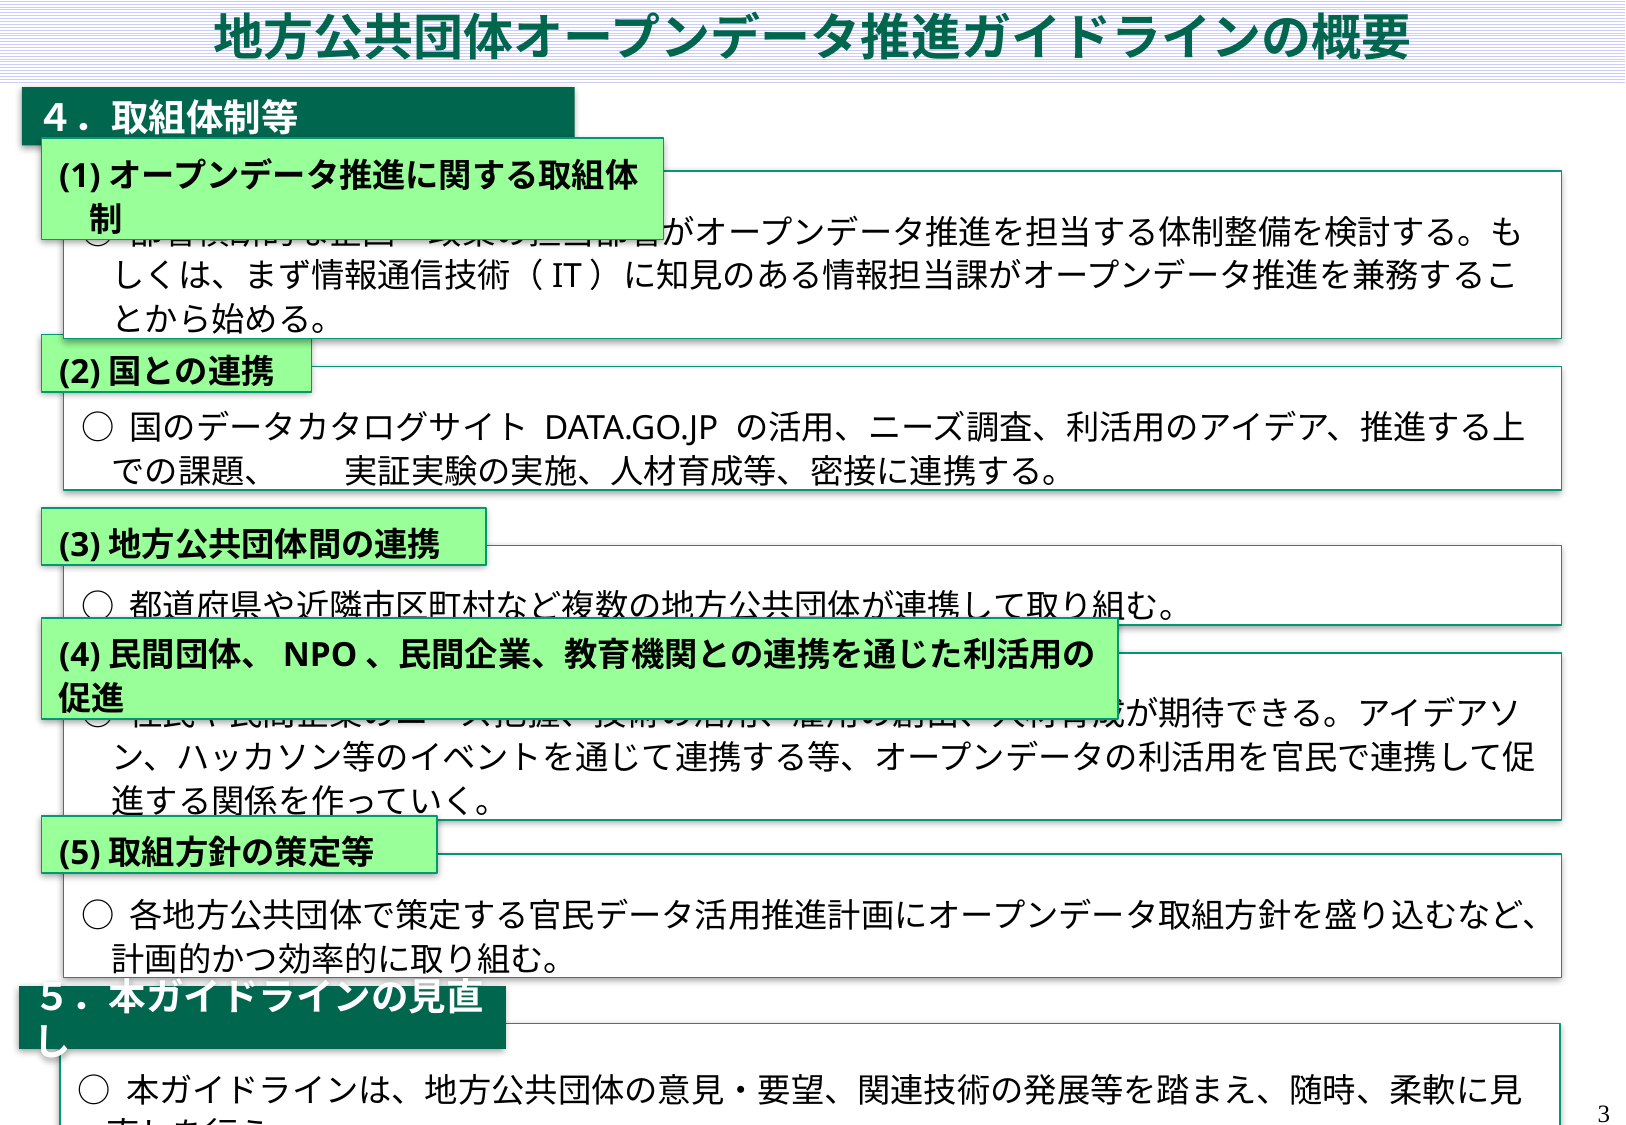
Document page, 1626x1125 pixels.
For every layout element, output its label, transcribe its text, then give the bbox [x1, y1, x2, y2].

text_box ○ 部署横断的な企画・政策の担当部署がオープンデータ推進を担当する体制整備を検討する。もしくは、まず情報通信技術（IT）に知見のある情報担当課がオープンデータ推進を兼務することから始める。 [63, 170, 1562, 339]
text_box (3)地方公共団体間の連携 [41, 507, 487, 566]
text_box ○ 住民や民間企業のニーズ把握、技術の活用、雇用の創出、人材育成が期待できる。アイデアソン、ハッカソン等のイベントを通じて連携する等、オープンデータの利活用を官民で連携して促進する関係を作っていく。 [63, 652, 1562, 821]
text_box ○ 本ガイドラインは、地方公共団体の意見・要望、関連技術の発展等を踏まえ、随時、柔軟に見直しを行う。 [59, 1023, 1561, 1125]
text_box ○ 各地方公共団体で策定する官民データ活用推進計画にオープンデータ取組方針を盛り込むなど、計画的かつ効率的に取り組む。 [63, 853, 1562, 978]
text_box (1)オープンデータ推進に関する取組体制 [41, 137, 664, 240]
text_box ５．本ガイドラインの見直し [16, 983, 509, 1052]
text_box (4)民間団体、NPO、民間企業、教育機関との連携を通じた利活用の促進 [41, 617, 1119, 720]
text_box (5)取組方針の策定等 [41, 815, 438, 874]
slide_number 3 [1566, 1089, 1625, 1125]
text_box ○ 国のデータカタログサイト DATA.GO.JP の活用、ニーズ調査、利活用のアイデア、推進する上での課題、 実証実験の実施、人材育成等、密接に連携する。 [63, 366, 1562, 491]
text_box 地方公共団体オープンデータ推進ガイドラインの概要 [0, 0, 1625, 84]
text_box ４．取組体制等 [19, 84, 578, 149]
text_box (2)国との連携 [41, 334, 312, 393]
text_box ○ 都道府県や近隣市区町村など複数の地方公共団体が連携して取り組む。 [63, 545, 1562, 626]
